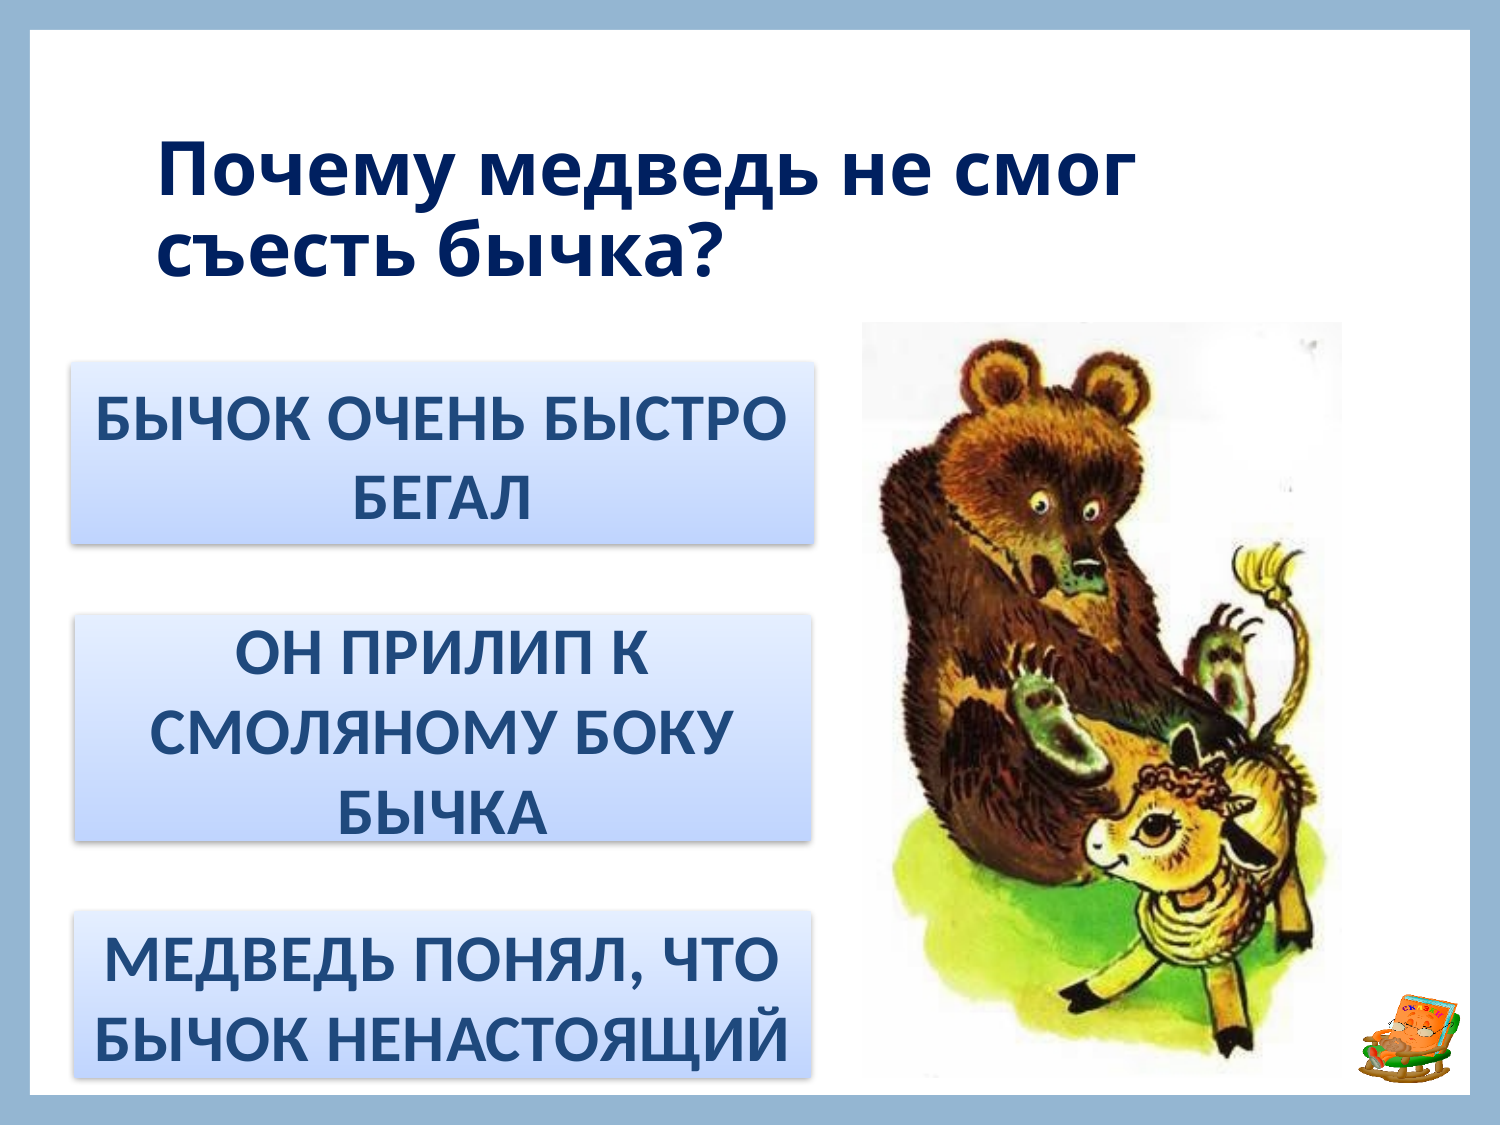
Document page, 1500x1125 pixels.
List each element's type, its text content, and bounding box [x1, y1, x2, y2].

text_box МЕДВЕДЬ ПОНЯЛ, ЧТО БЫЧОК НЕНАСТОЯЩИЙ [74, 911, 811, 1078]
picture [1358, 991, 1462, 1085]
text_box ОН ПРИЛИП К СМОЛЯНОМУ БОКУ БЫЧКА [74, 615, 811, 841]
picture [861, 322, 1342, 1079]
text_box БЫЧОК ОЧЕНЬ БЫСТРО БЕГАЛ [71, 362, 814, 544]
title Почему медведь не смог съесть бычка? [140, 99, 1356, 323]
